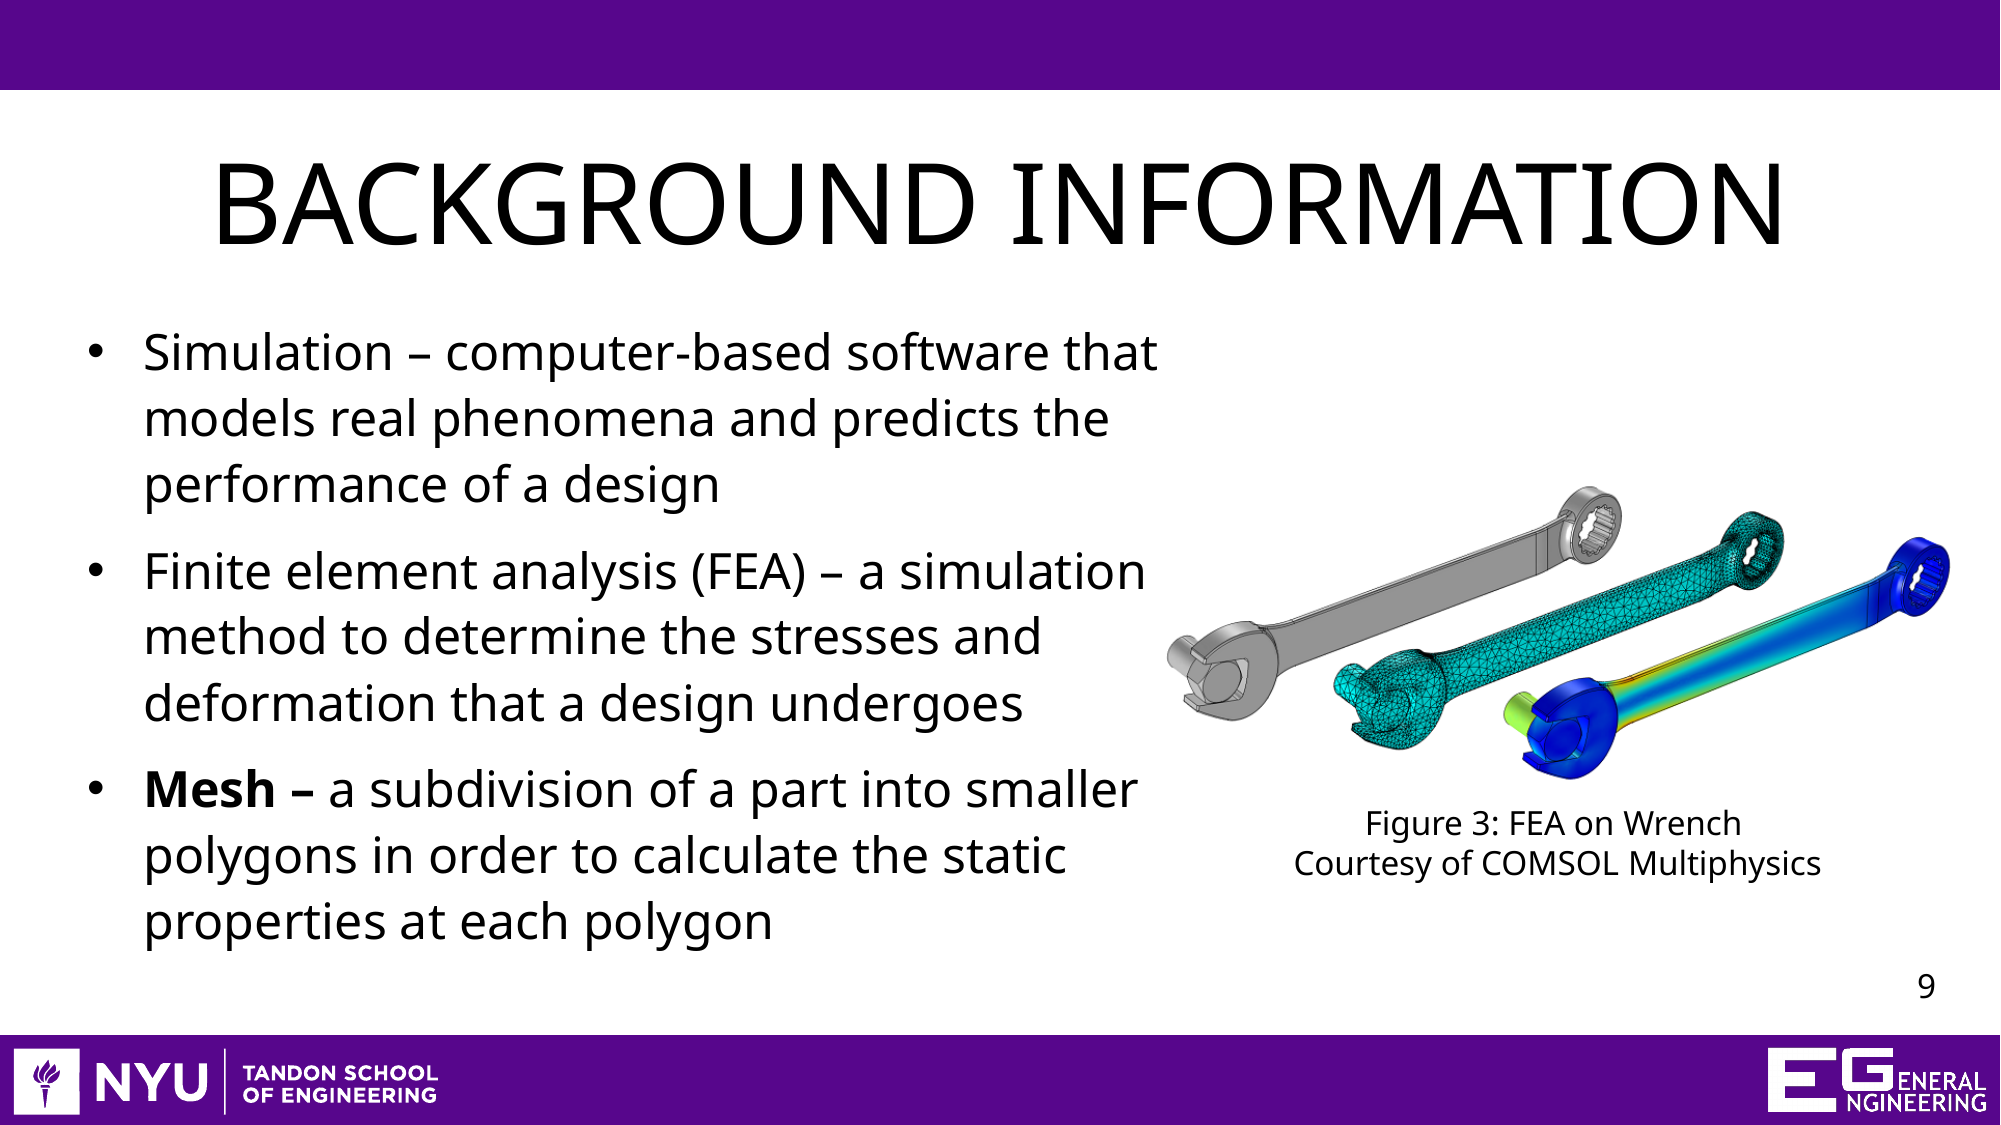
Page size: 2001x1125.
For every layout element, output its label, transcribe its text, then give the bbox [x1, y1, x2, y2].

picture [1752, 1031, 2000, 1125]
text_box 9 [1802, 958, 1951, 1013]
picture [1159, 474, 1958, 792]
title BACKGROUND INFORMATION [92, 118, 1908, 277]
picture [13, 1048, 438, 1115]
text_box Figure 3: FEA on Wrench Courtesy of COMSOL Multiphysics [1135, 794, 1982, 890]
text_box [0, 1034, 1752, 1125]
subtitle Simulation – computer-based software that models real phenomena and predicts the performance of a design Finite element analysis (FEA) – a simulation method to determine the stresses and deformation that a design undergoes Mesh – a subdivision of a part into smaller polygons in order to calculate the static properties at each polygon [71, 302, 1184, 962]
text_box [0, 0, 2000, 91]
